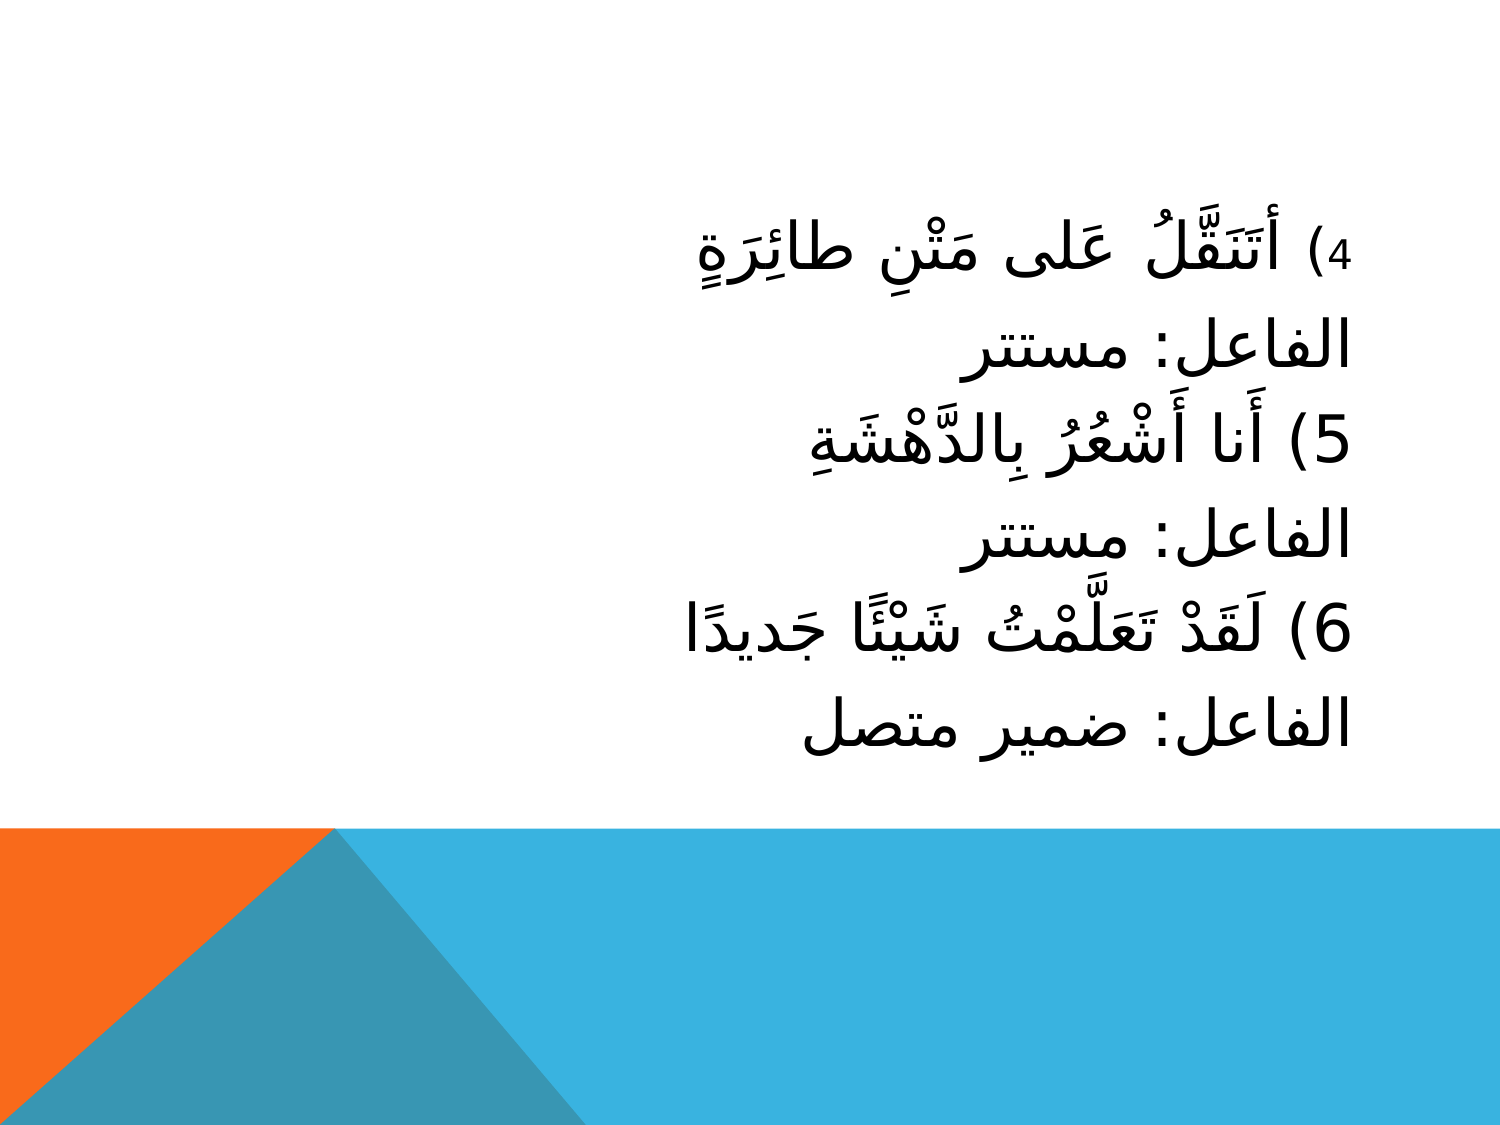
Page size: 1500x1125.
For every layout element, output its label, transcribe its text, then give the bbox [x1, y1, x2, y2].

list 4) أتَنَقَّلُ عَلى مَتْنِ طائِرَةٍ الفاعل: مستتر 5) أَنا أَشْعُرُ بِالدَّهْشَةِ الفاعل: مستتر 6) لَقَدْ تَعَلَّمْتُ شَيْئًا جَديدًا الفاعل: ضمير متصل [135, 180, 1369, 768]
